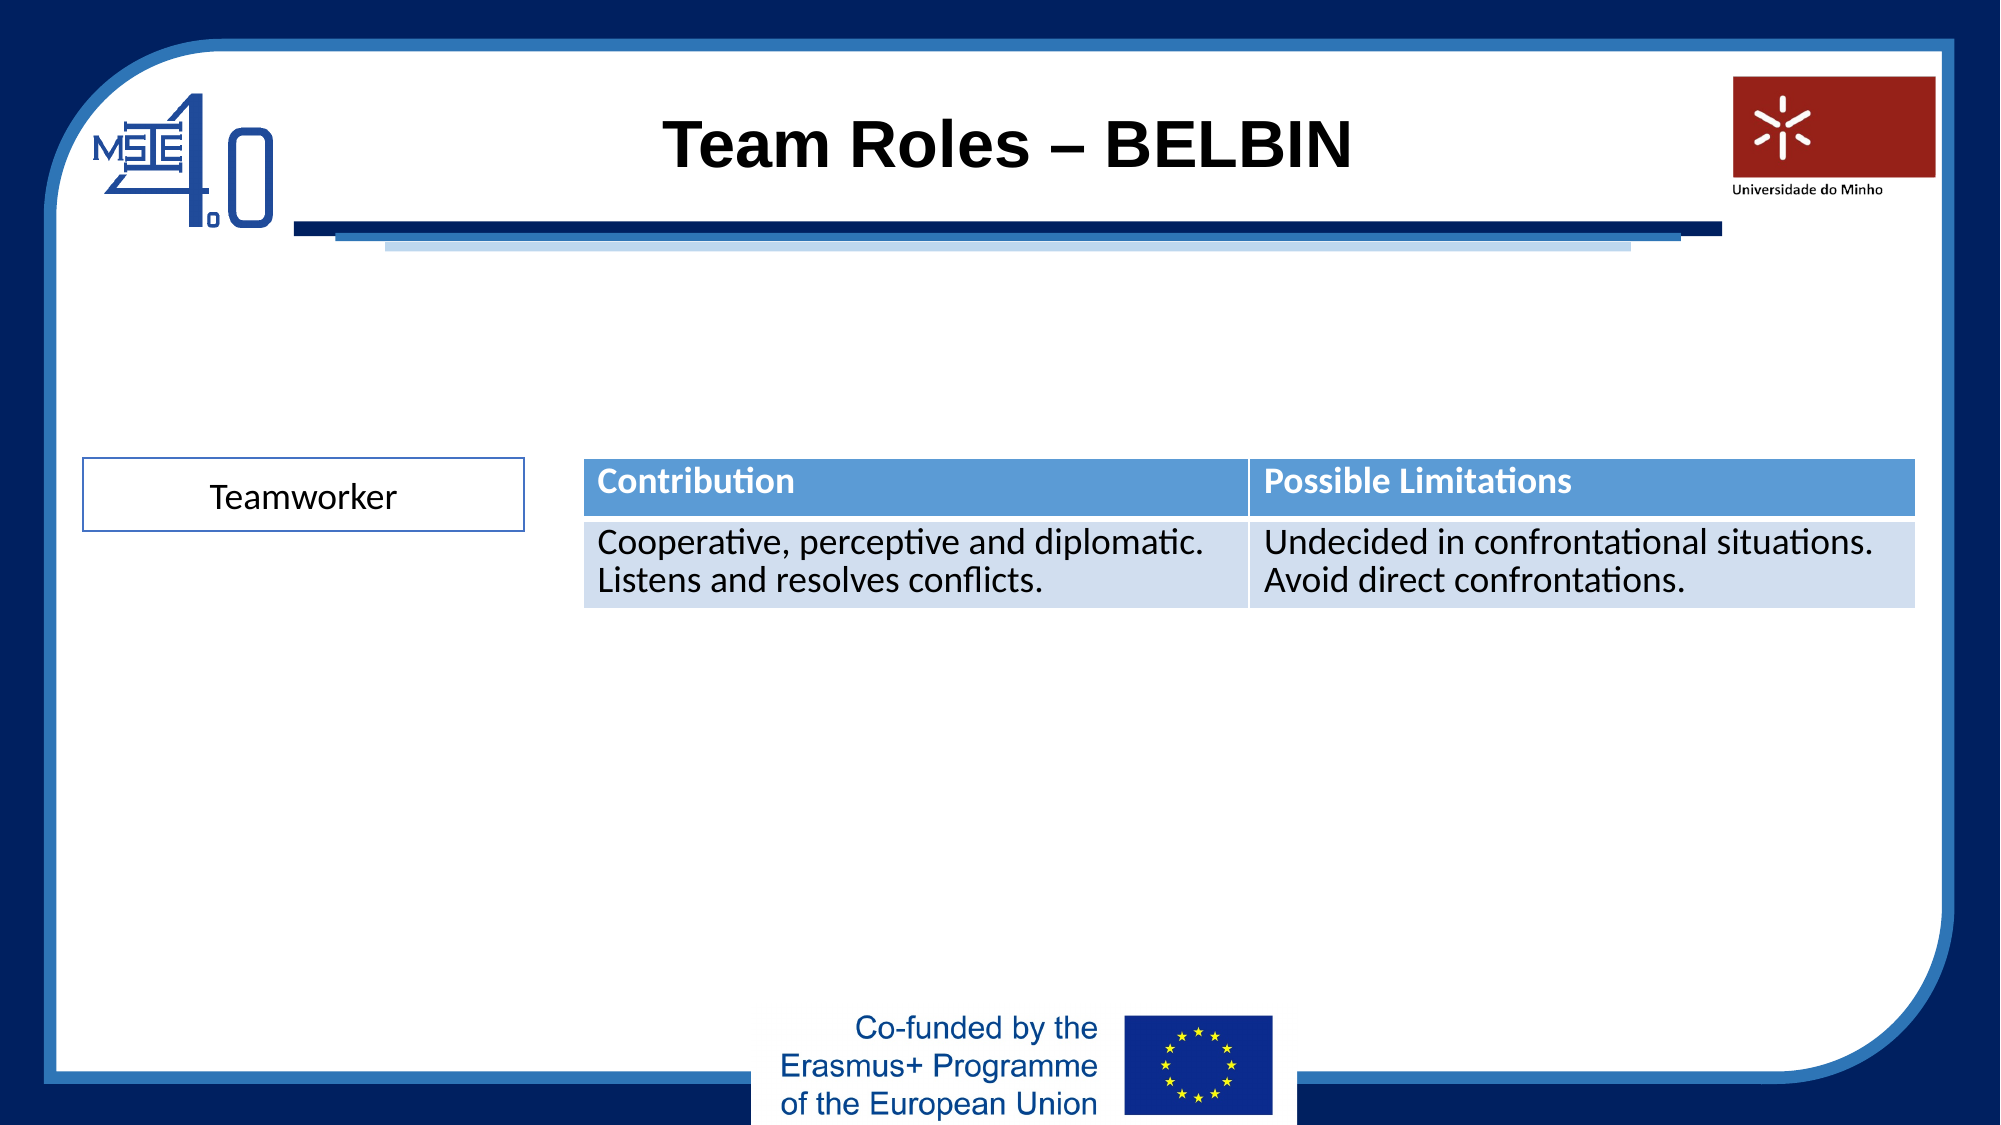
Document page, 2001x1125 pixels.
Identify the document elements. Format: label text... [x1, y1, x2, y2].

table_cell Cooperative, perceptive and diplomatic. Listens and resolves conflicts. [584, 522, 1248, 608]
text_box Teamworker [82, 457, 525, 532]
table_header Possible Limitations [1250, 459, 1915, 516]
picture [1699, 70, 1968, 224]
title Team Roles – BELBIN [294, 73, 1723, 220]
table_cell Undecided in confrontational situations. Avoid direct confrontations. [1250, 522, 1915, 608]
table_header Contribution [584, 459, 1248, 516]
picture [751, 1003, 1298, 1125]
